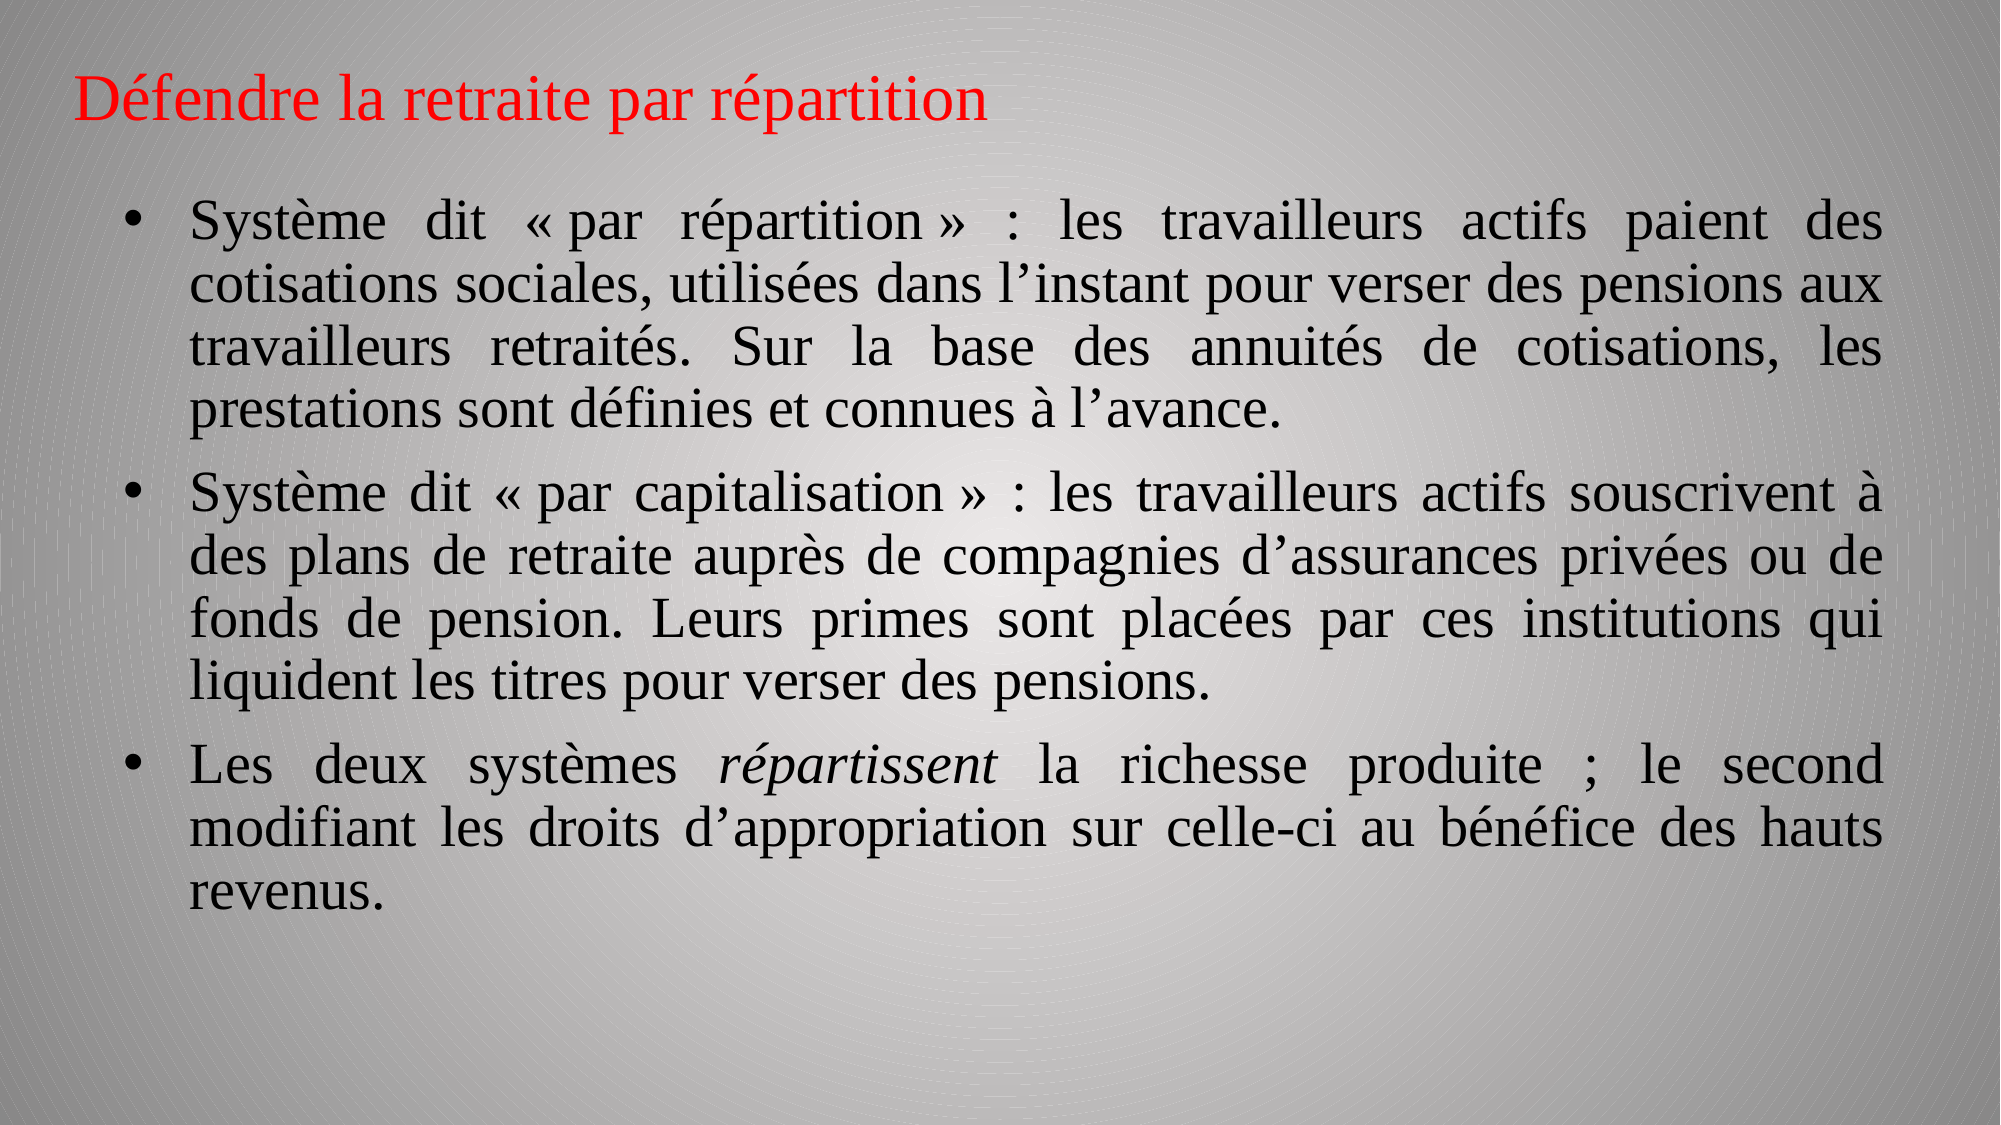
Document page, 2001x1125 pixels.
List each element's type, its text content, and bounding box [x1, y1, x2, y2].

title Défendre la retraite par répartition [58, 45, 1957, 153]
list Système dit « par répartition » : les travailleurs actifs paient des cotisations sociales, utilisées dans l’instant pour verser des pensions aux travailleurs retraités. Sur la base des annuités de cotisations, les prestations sont définies et connues à l’avance. Système dit « par capitalisation » : les travailleurs actifs souscrivent à des plans de retraite auprès de compagnies d’assurances privées ou de fonds de pension. Leurs primes sont placées par ces institutions qui liquident les titres pour verser des pensions. Les deux systèmes répartissent la richesse produite ; le second modifiant les droits d’appropriation sur celle-ci au bénéfice des hauts revenus. [99, 174, 1900, 1125]
